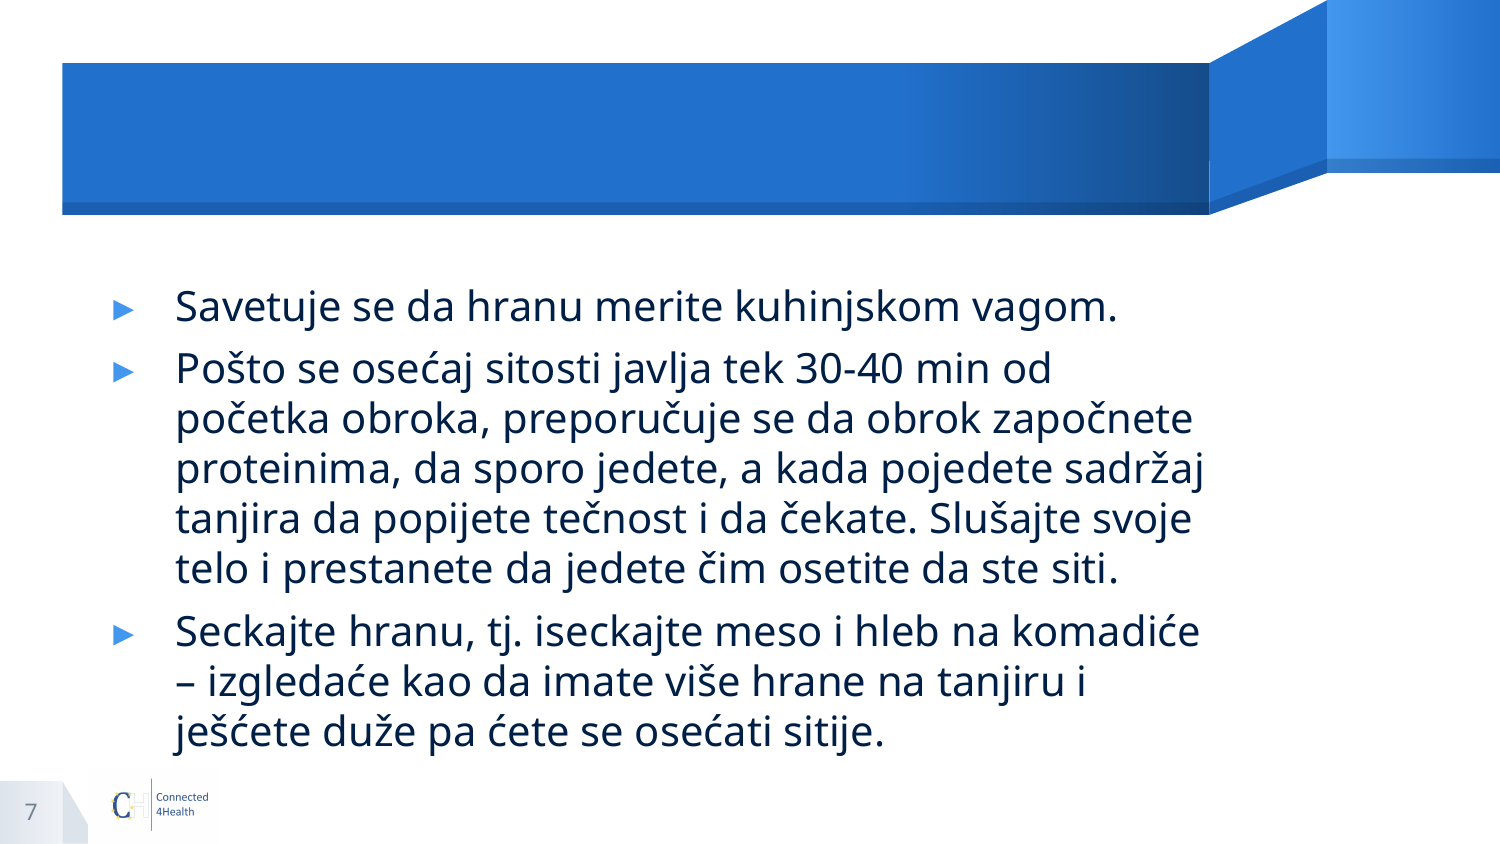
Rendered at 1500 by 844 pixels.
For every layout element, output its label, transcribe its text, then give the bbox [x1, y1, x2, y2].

picture [88, 769, 220, 844]
slide_number 7 [0, 781, 63, 844]
list Savetuje se da hranu merite kuhinjskom vagom. Pošto se osećaj sitosti javlja tek 30-40 min od početka obroka, preporučuje se da obrok započnete proteinima, da sporo jedete, a kada pojedete sadržaj tanjira da popijete tečnost i da čekate. Slušajte svoje telo i prestanete da jedete čim osetite da ste siti. Seckajte hranu, tj. iseckajte meso i hleb na komadiće – izgledaće kao da imate više hrane na tanjiru i ješćete duže pa ćete se osećati sitije. [100, 279, 1210, 744]
